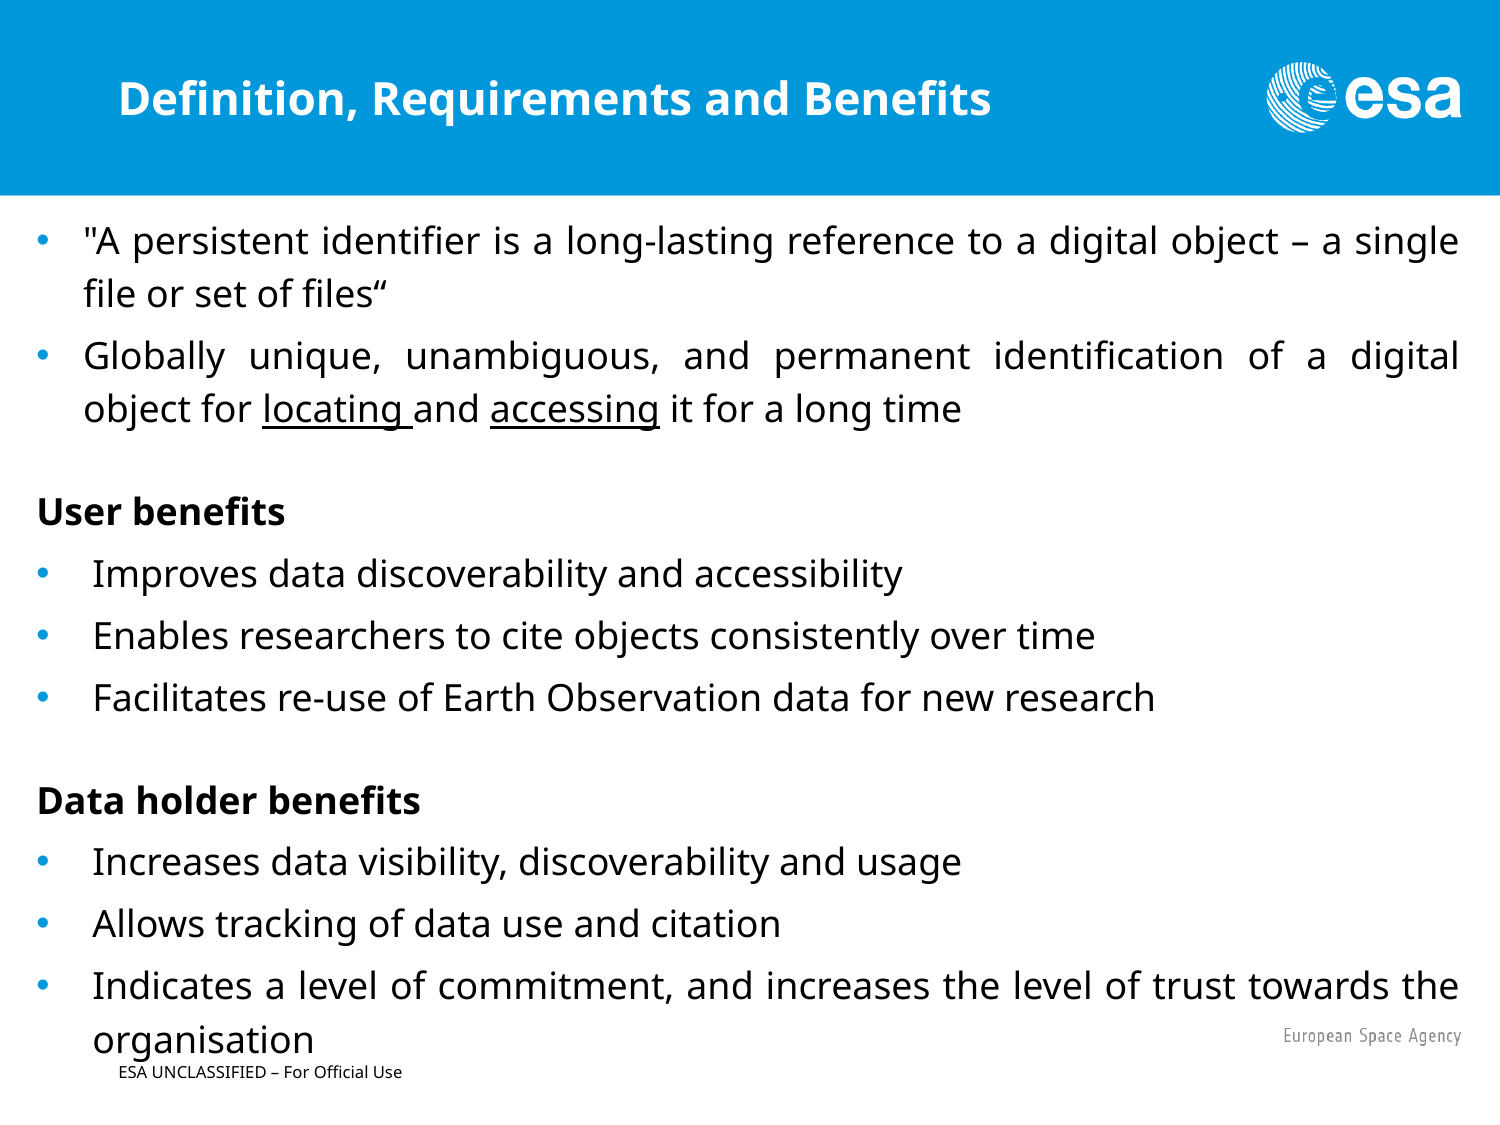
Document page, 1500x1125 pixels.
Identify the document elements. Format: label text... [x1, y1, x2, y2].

picture [1276, 74, 1280, 88]
picture [1292, 111, 1300, 117]
picture [1268, 92, 1274, 103]
picture [1291, 98, 1300, 107]
title Definition, Requirements and Benefits [102, 34, 1105, 161]
picture [1426, 78, 1460, 118]
picture [1275, 98, 1284, 110]
picture [1388, 78, 1420, 118]
picture [1272, 79, 1278, 94]
picture [1270, 85, 1274, 95]
list "A persistent identifier is a long-lasting reference to a digital object – a single file or set of files“ Globally unique, unambiguous, and permanent identification of a digital object for locating and accessing it for a long time User benefits Improves data discoverability and accessibility Enables researchers to cite objects consistently over time Facilitates re-use of Earth Observation data for new research Data holder benefits Increases data visibility, discoverability and usage Allows tracking of data use and citation Indicates a level of commitment, and increases the level of trust towards the organisation [21, 200, 1477, 1050]
picture [1279, 64, 1298, 86]
picture [1268, 102, 1275, 112]
picture [1346, 78, 1382, 118]
picture [1287, 118, 1297, 125]
picture [1283, 85, 1288, 95]
picture [1279, 111, 1286, 117]
picture [1264, 1020, 1500, 1059]
picture [1291, 126, 1299, 131]
